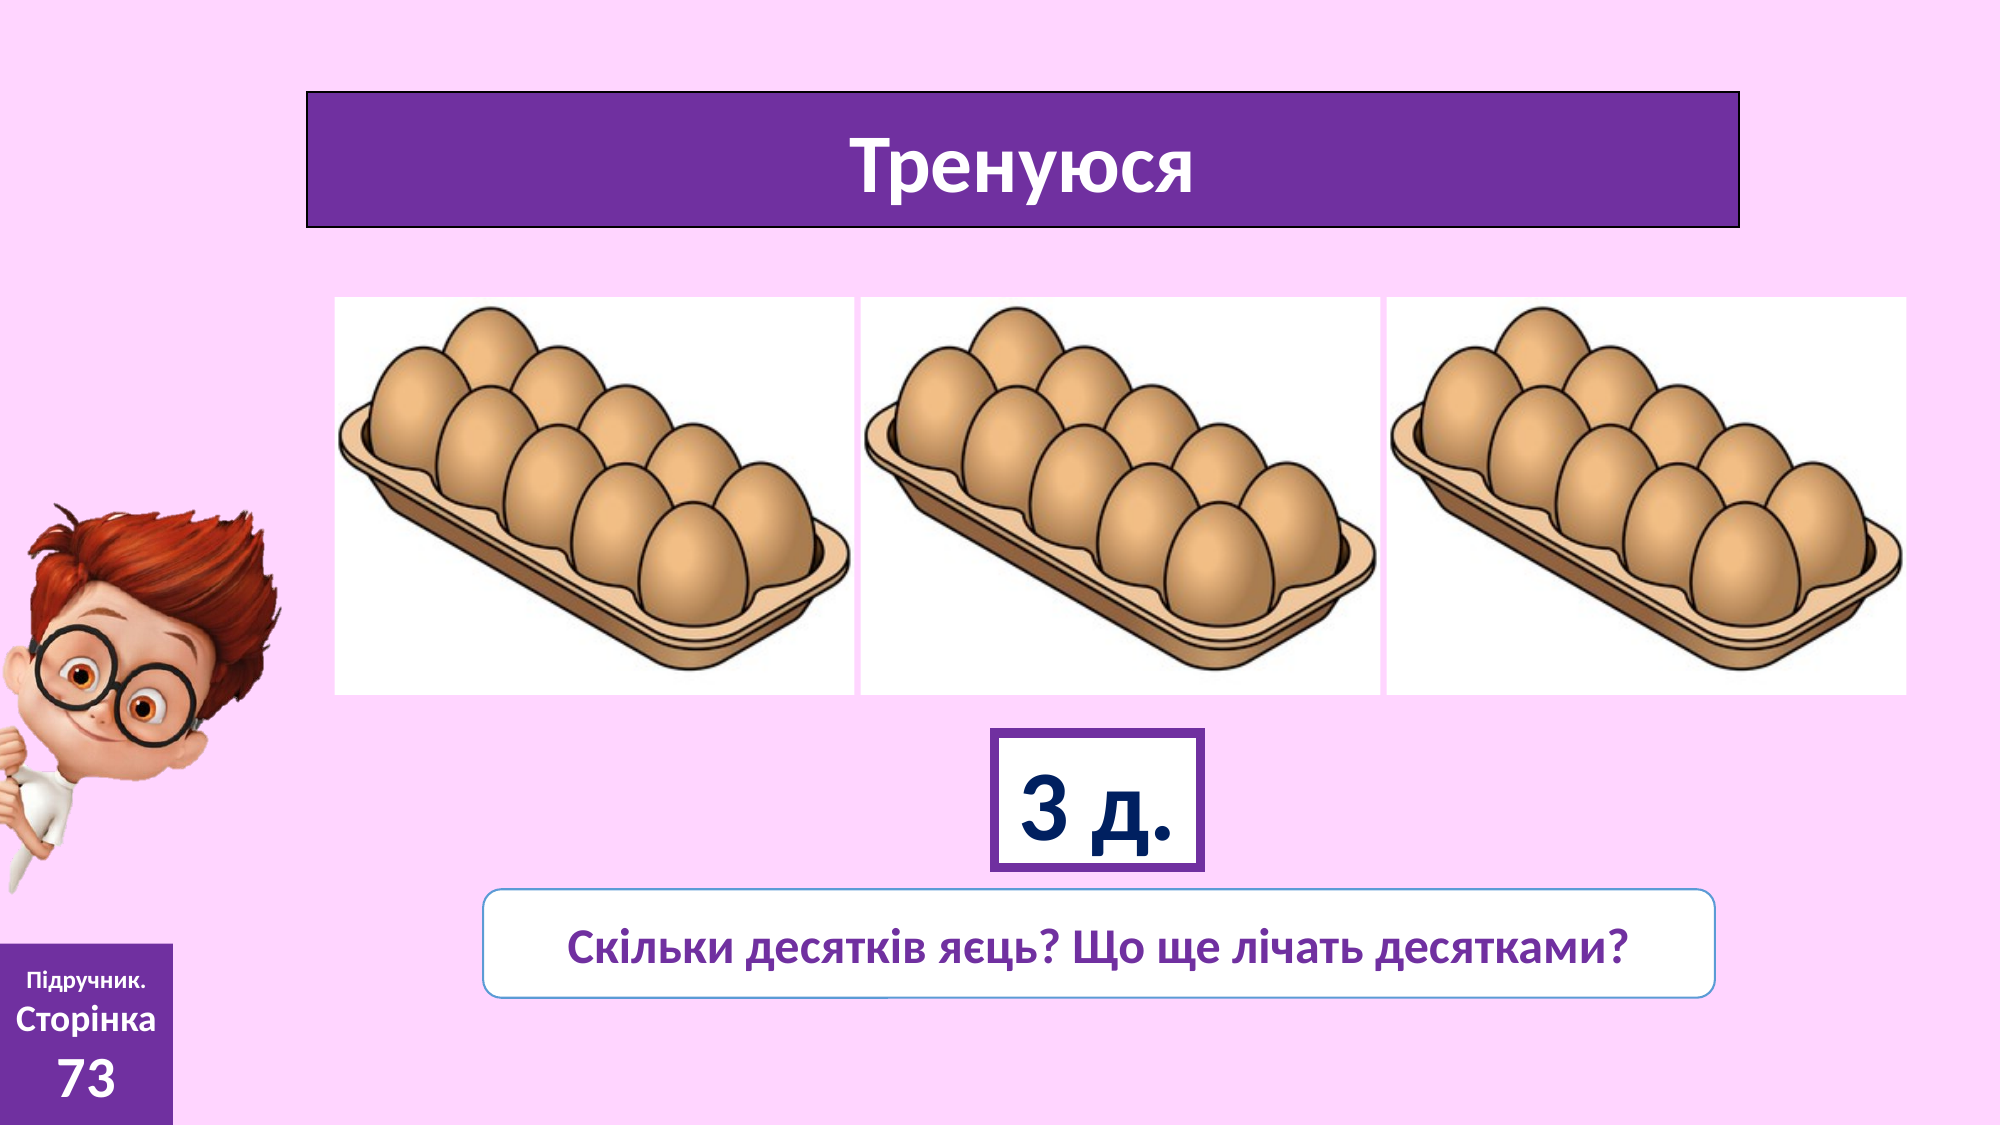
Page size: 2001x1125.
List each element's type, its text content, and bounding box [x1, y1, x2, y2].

picture [0, 443, 319, 957]
text_box 3 д. [993, 732, 1202, 869]
picture [334, 297, 855, 695]
text_box Підручник. Сторінка 73 [0, 957, 174, 1125]
picture [1386, 297, 1907, 695]
picture [860, 297, 1381, 695]
text_box Тренуюся [306, 91, 1740, 228]
text_box Скільки десятків яєць? Що ще лічать десятками? [482, 888, 1716, 999]
